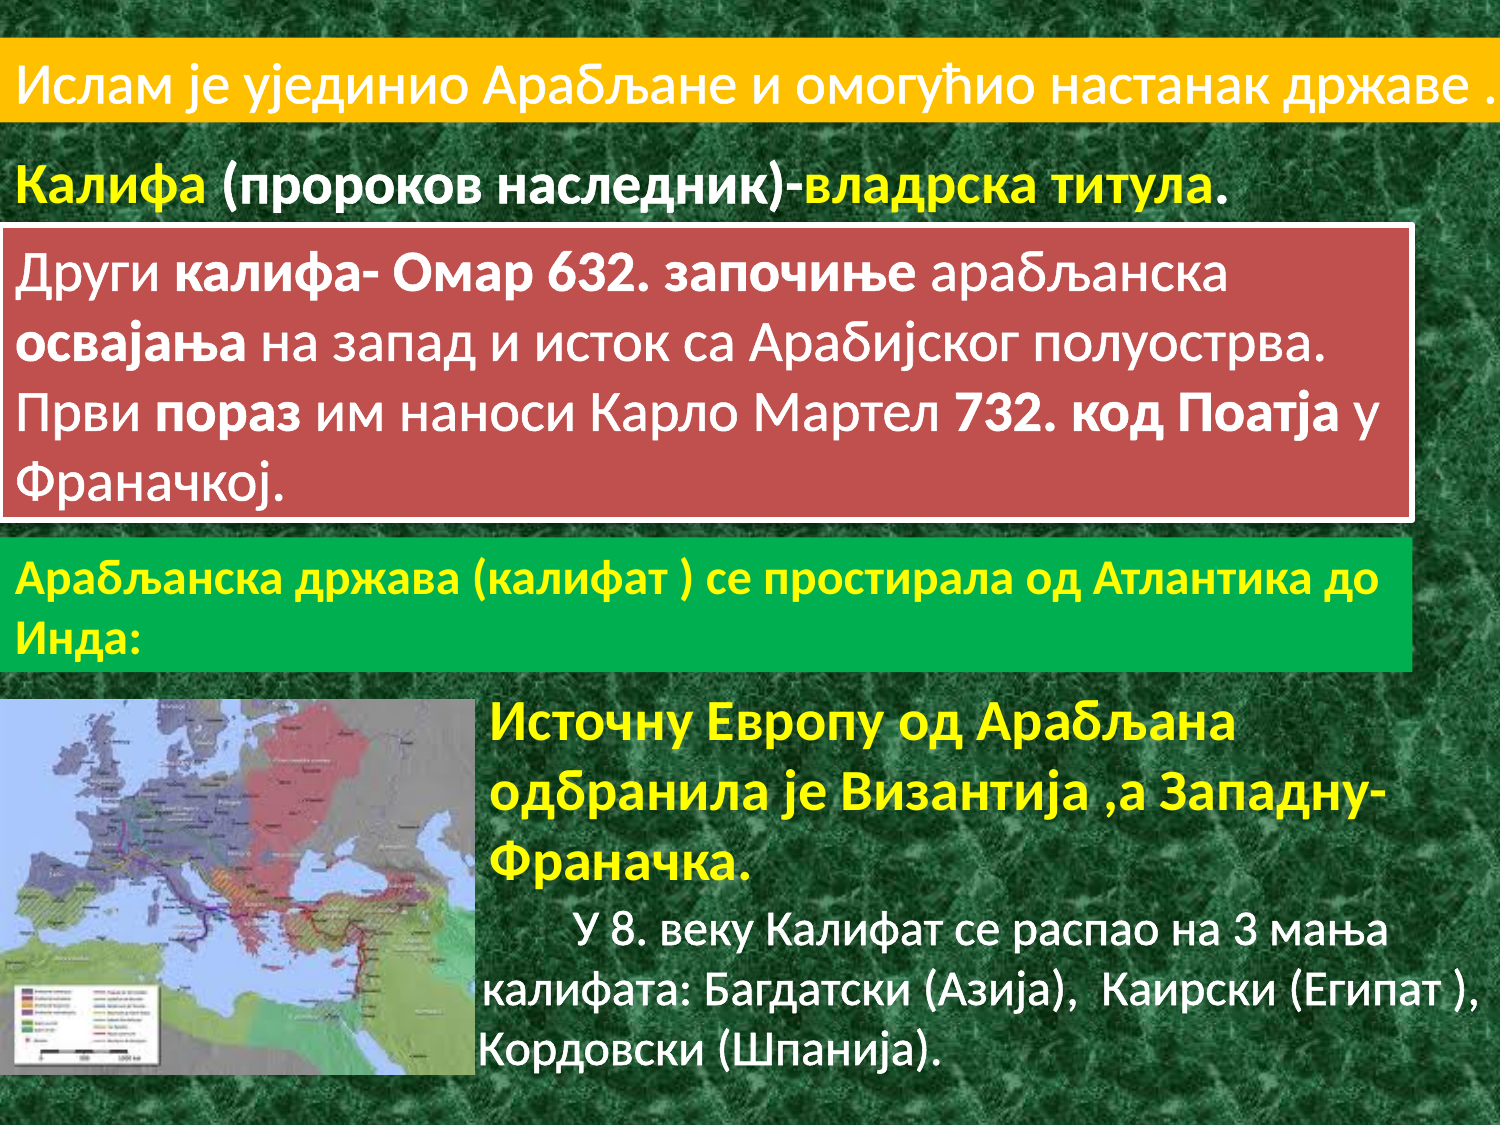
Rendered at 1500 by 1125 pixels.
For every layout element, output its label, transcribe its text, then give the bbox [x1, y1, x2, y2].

text_box Арабљанска држава (калифат ) се простирала од Атлантика до Инда: [0, 537, 1413, 673]
text_box У 8. веку Калифат се распао на 3 мања калифата: Багдатски (Азија), Каирски (Египат ), Кoрдовски (Шпанија). [474, 887, 1500, 1083]
text_box Ислам је ујединио Арабљане и омогућио настанак државе . [0, 37, 1500, 123]
text_box Други калифа- Омар 632. започиње арабљанска освајања на запад и исток са Арабијског полуострва. Први пораз им наноси Карло Мартел 732. код Поатја у Франачкој. [0, 222, 1415, 523]
text_box Калифа (пророков наследник)-владрска титула. [0, 137, 1438, 223]
text_box Источну Европу од Арабљана одбранила је Византија ,а Западну-Франачка. [474, 675, 1500, 887]
picture [0, 0, 1500, 37]
picture [0, 123, 1500, 1125]
